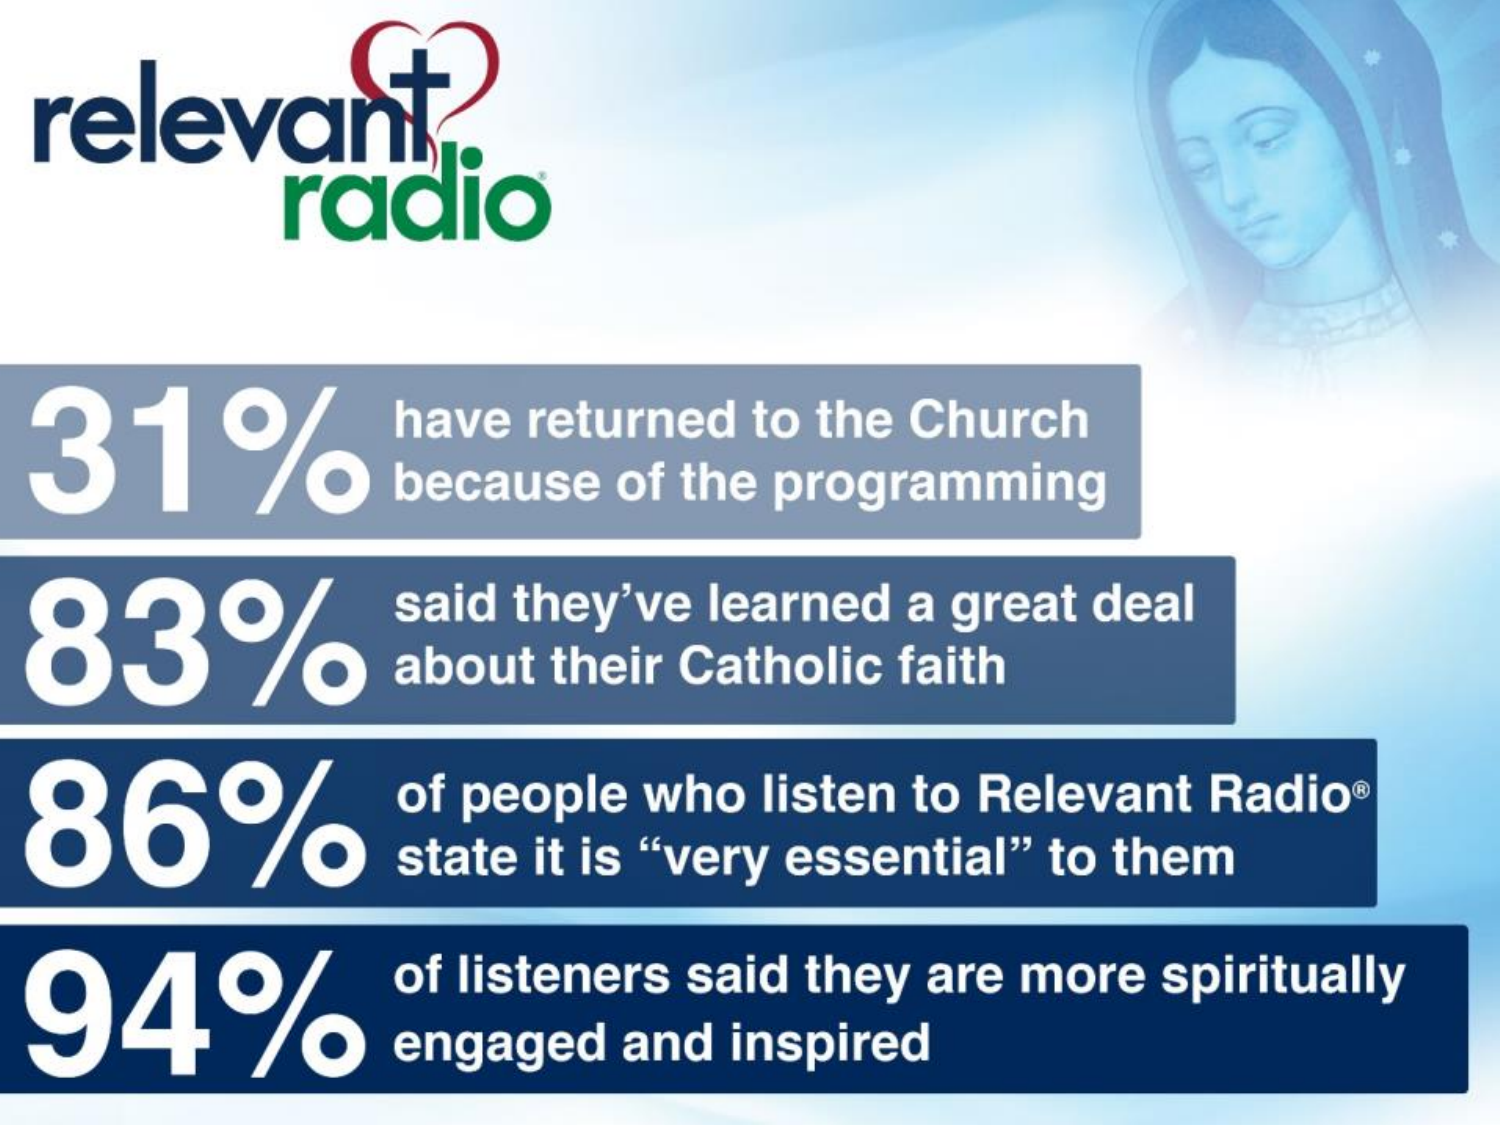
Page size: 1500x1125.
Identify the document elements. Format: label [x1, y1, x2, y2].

list [0, 0, 1500, 1125]
